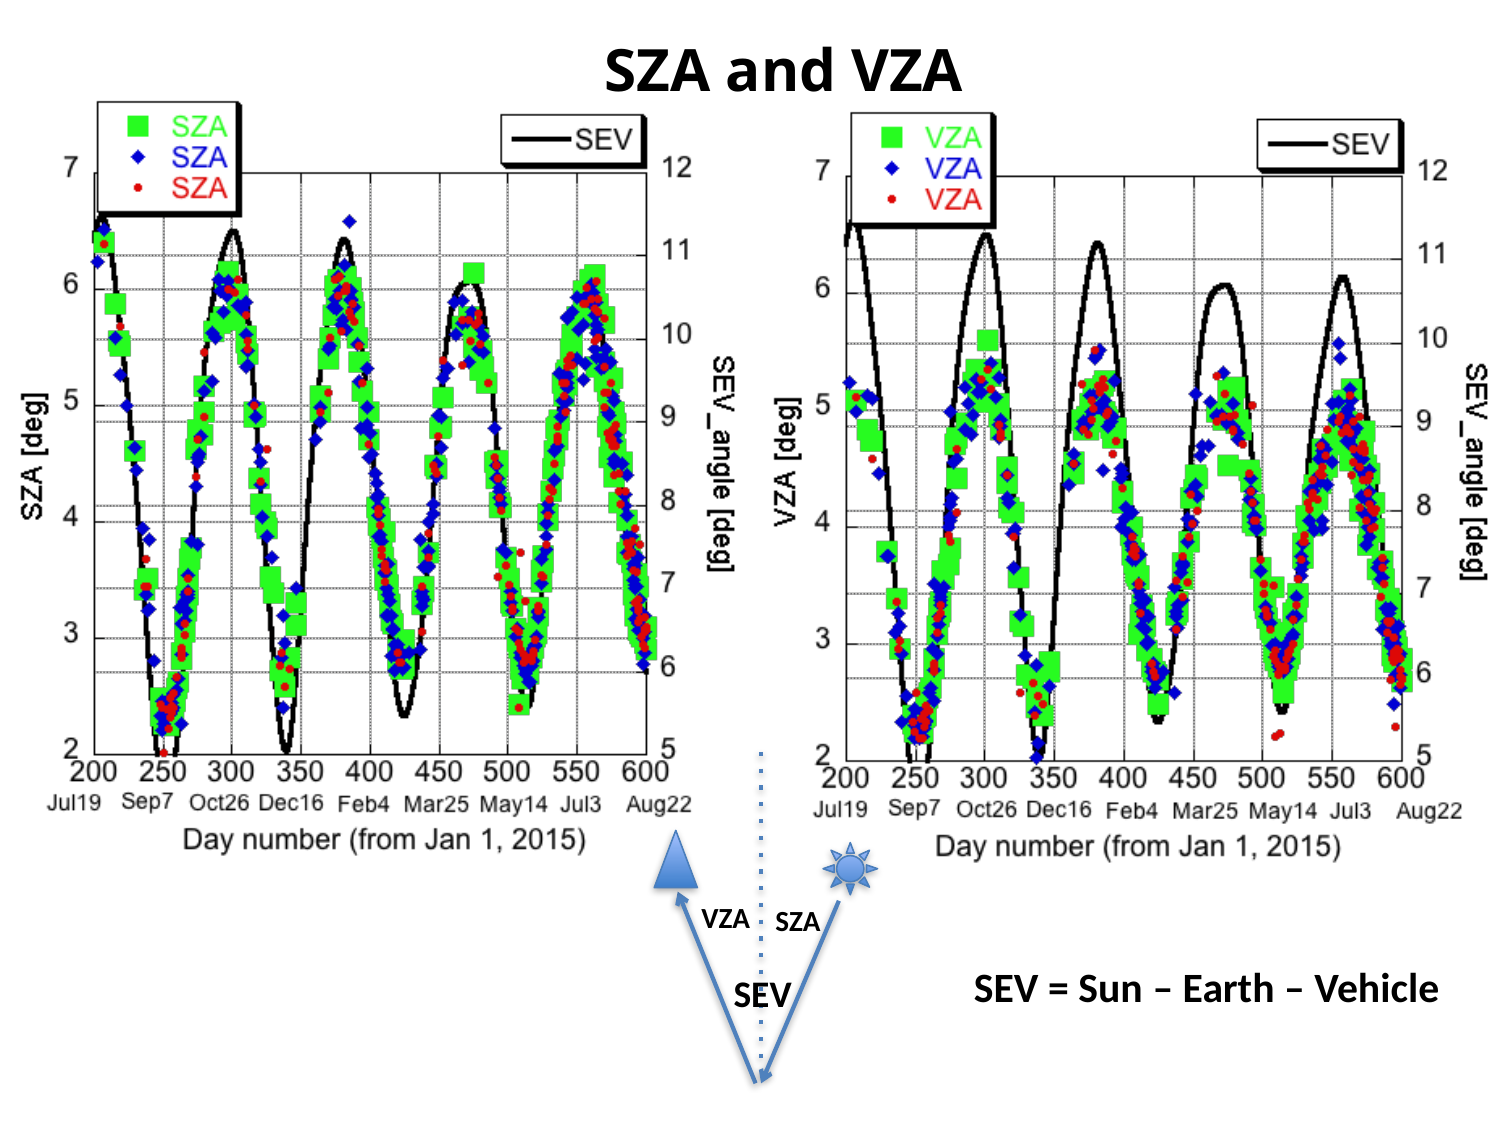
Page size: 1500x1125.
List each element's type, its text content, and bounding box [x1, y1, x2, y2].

text_box SZA and VZA [589, 25, 979, 111]
text_box SEV = Sun – Earth – Vehicle [959, 953, 1464, 1019]
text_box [653, 751, 878, 1084]
picture [9, 95, 746, 864]
picture [763, 106, 1499, 872]
